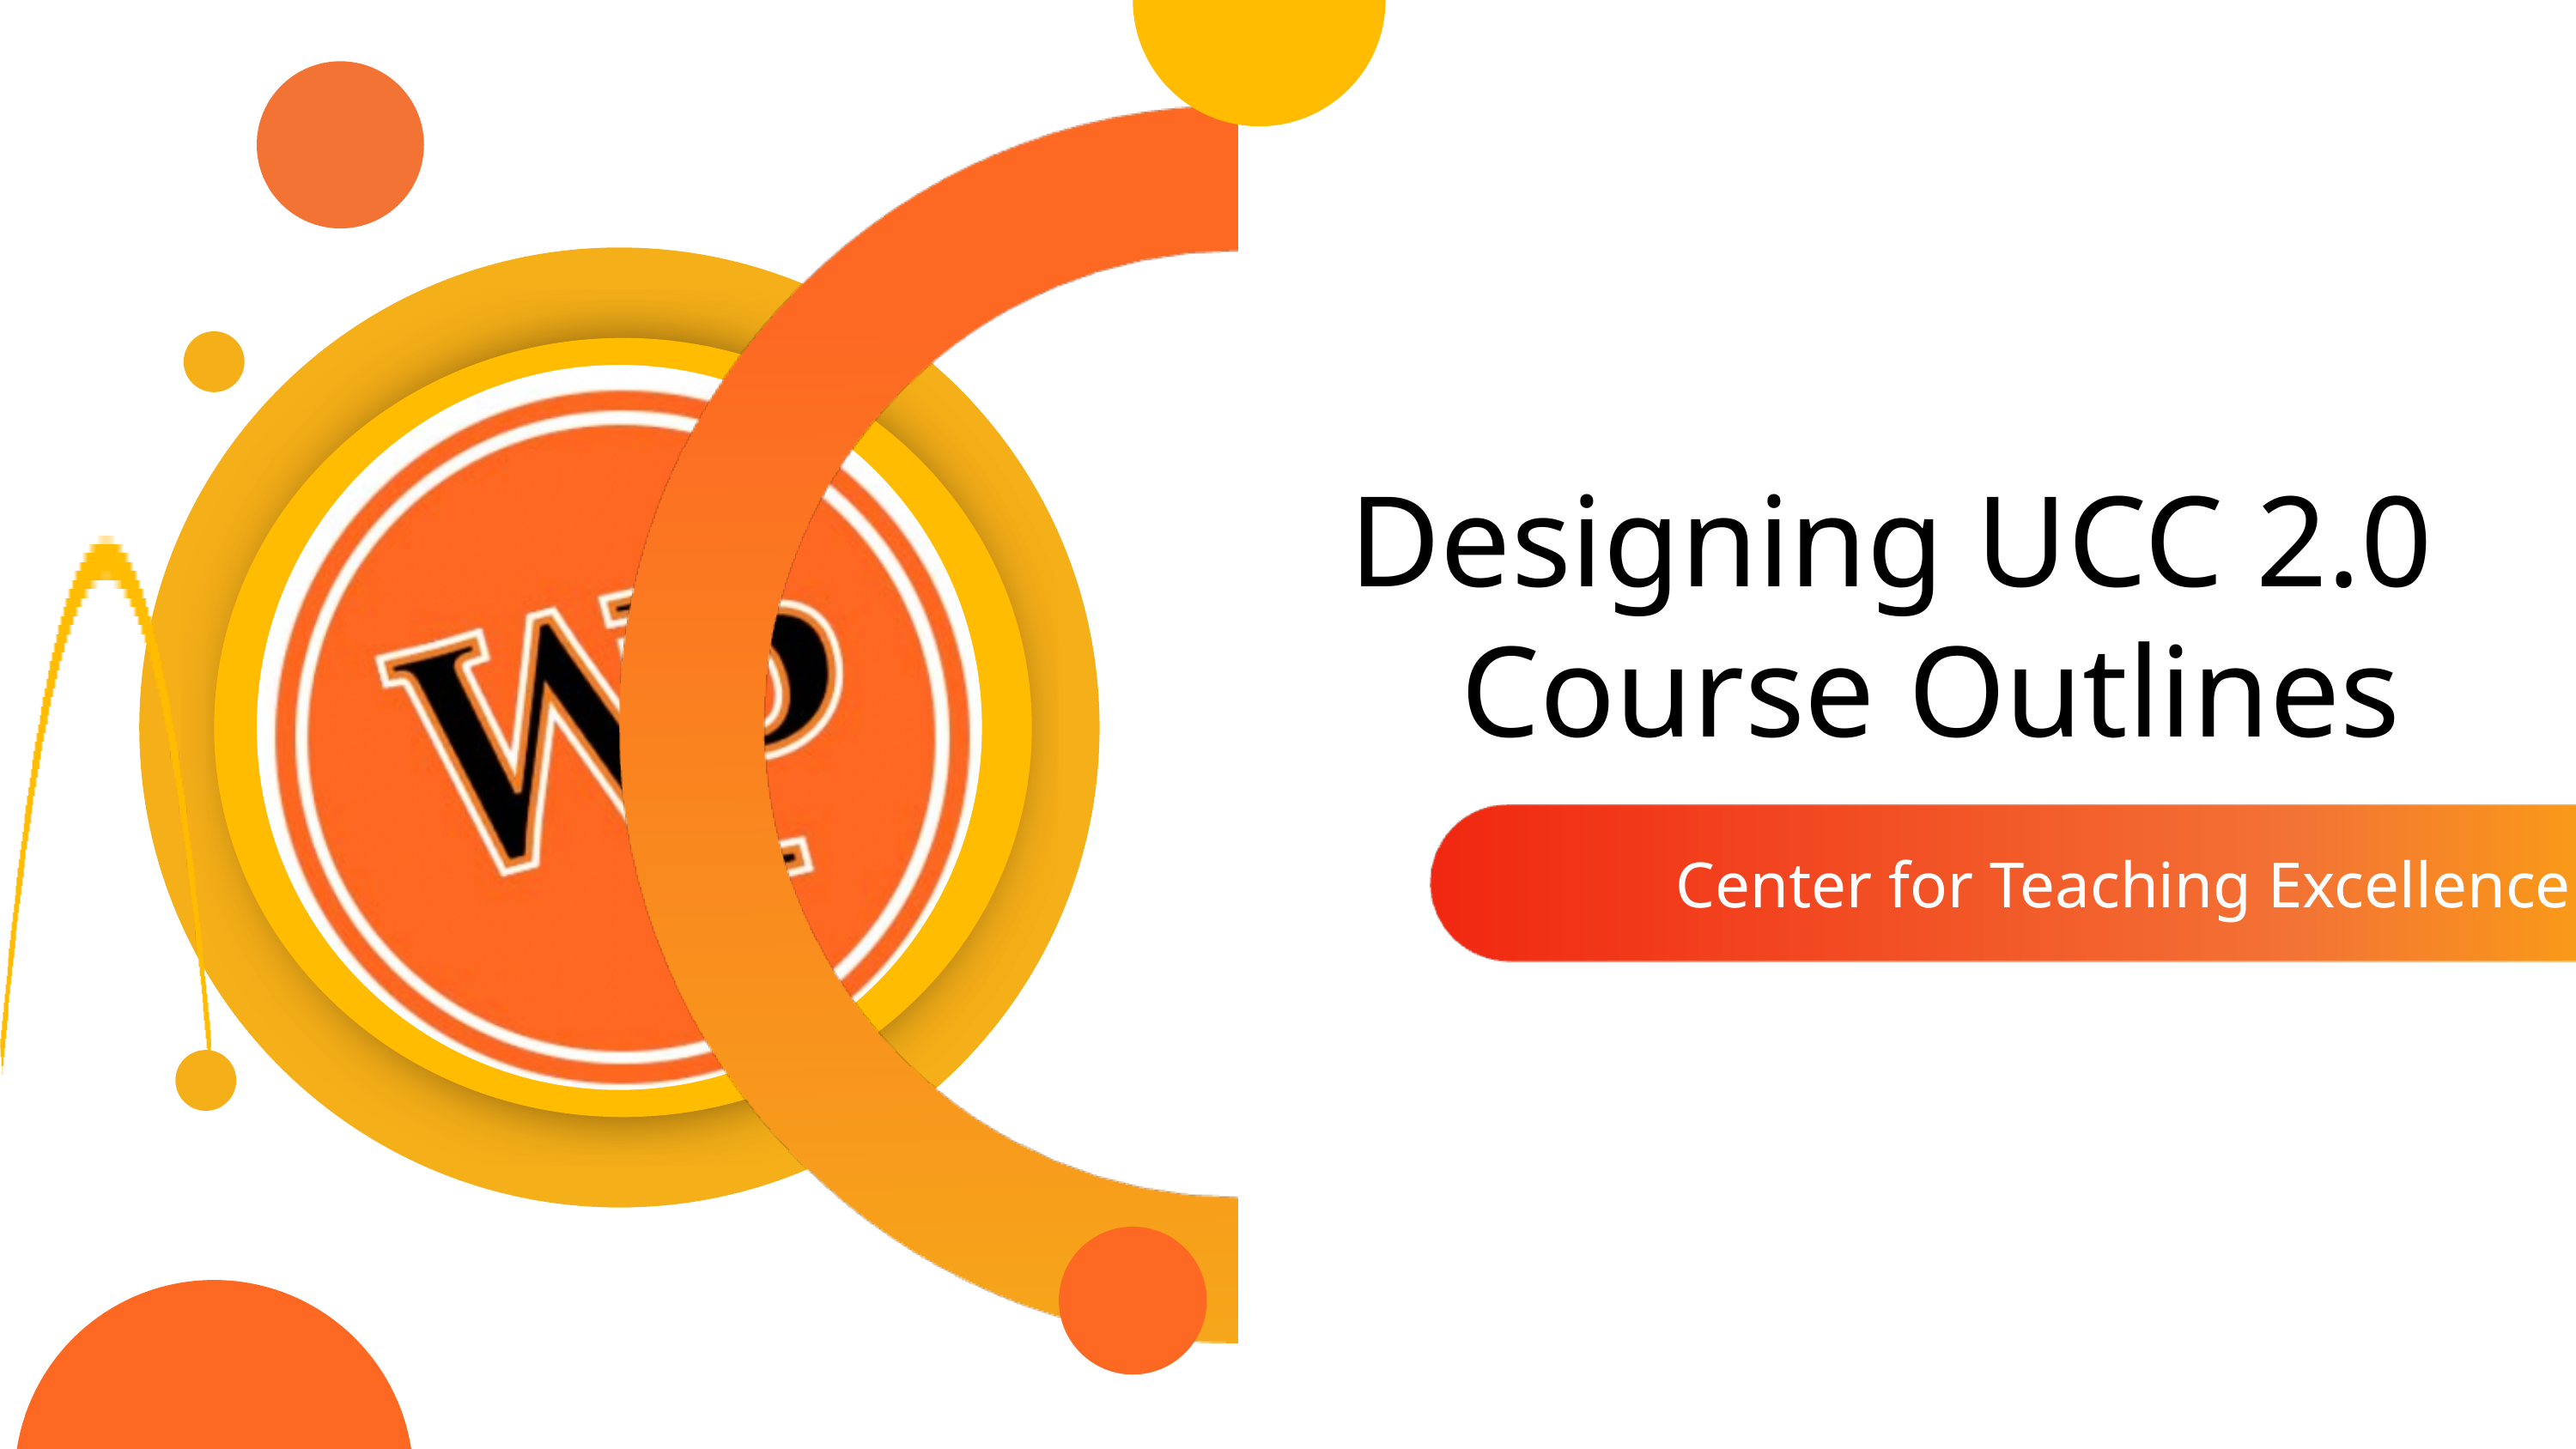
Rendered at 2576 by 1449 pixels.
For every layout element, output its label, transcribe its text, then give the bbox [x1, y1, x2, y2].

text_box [175, 1049, 237, 1112]
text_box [183, 330, 245, 393]
text_box [1429, 804, 2576, 962]
text_box [0, 365, 134, 1084]
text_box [256, 61, 424, 229]
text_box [256, 364, 982, 1090]
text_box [1058, 1226, 1207, 1375]
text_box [138, 247, 1100, 1208]
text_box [14, 1279, 414, 1449]
text_box Designing UCC 2.0 Course Outlines [1145, 462, 2433, 763]
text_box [1133, 0, 1386, 127]
text_box [619, 106, 1238, 1343]
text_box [214, 337, 1032, 1118]
text_box Center for Teaching Excellence [1284, 845, 2572, 920]
